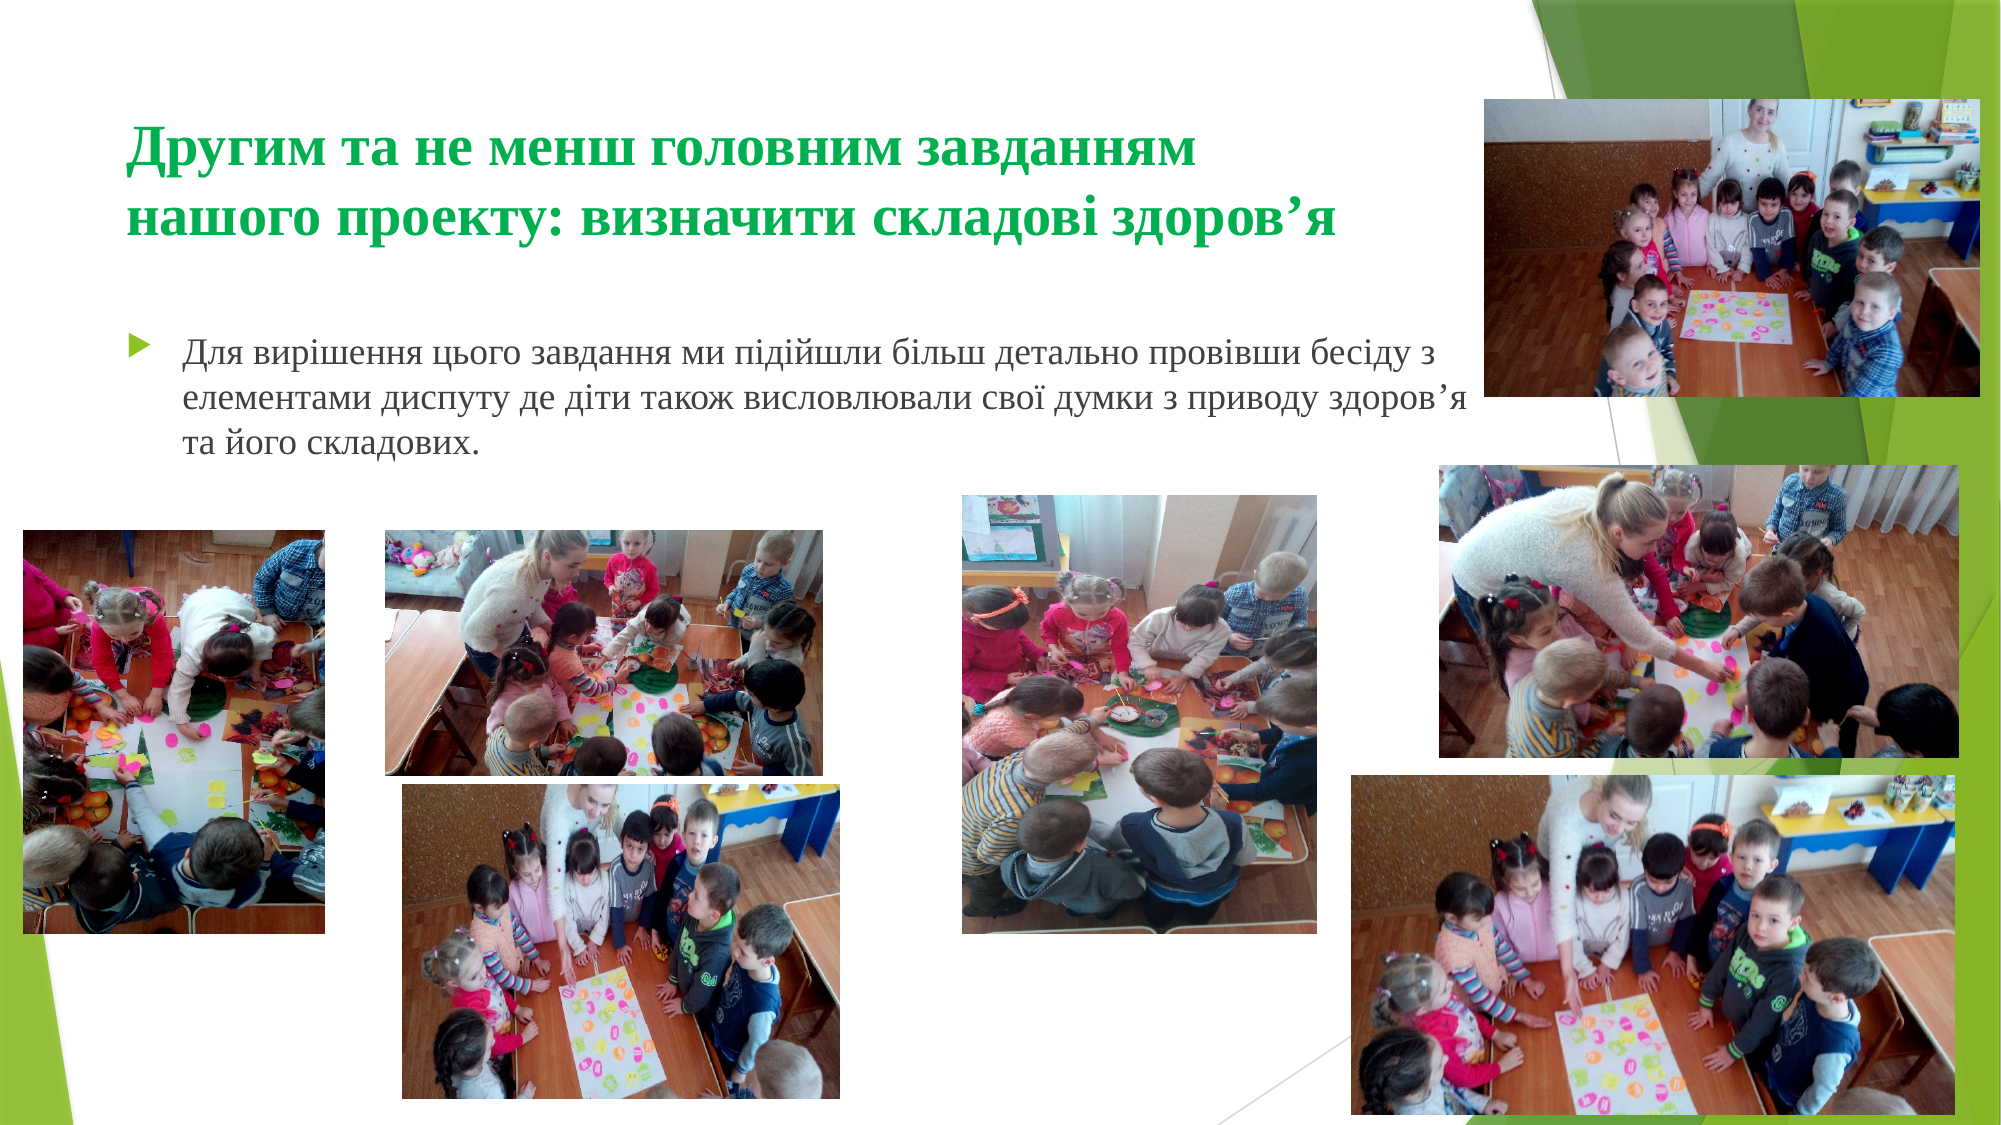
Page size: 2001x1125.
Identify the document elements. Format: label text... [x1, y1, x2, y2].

picture [1483, 98, 1980, 398]
picture [22, 529, 326, 934]
picture [402, 783, 840, 1100]
picture [1438, 464, 1960, 758]
title Другим та не менш головним завданням нашого проекту: визначити складові здоров’я [111, 99, 1422, 317]
list Для вирішення цього завдання ми підійшли більш детально провівши бесіду з елементами диспуту де діти також висловлювали свої думки з приводу здоров’я та його складових. [111, 319, 1522, 991]
picture [961, 494, 1317, 934]
picture [385, 529, 823, 777]
picture [1350, 775, 1955, 1116]
